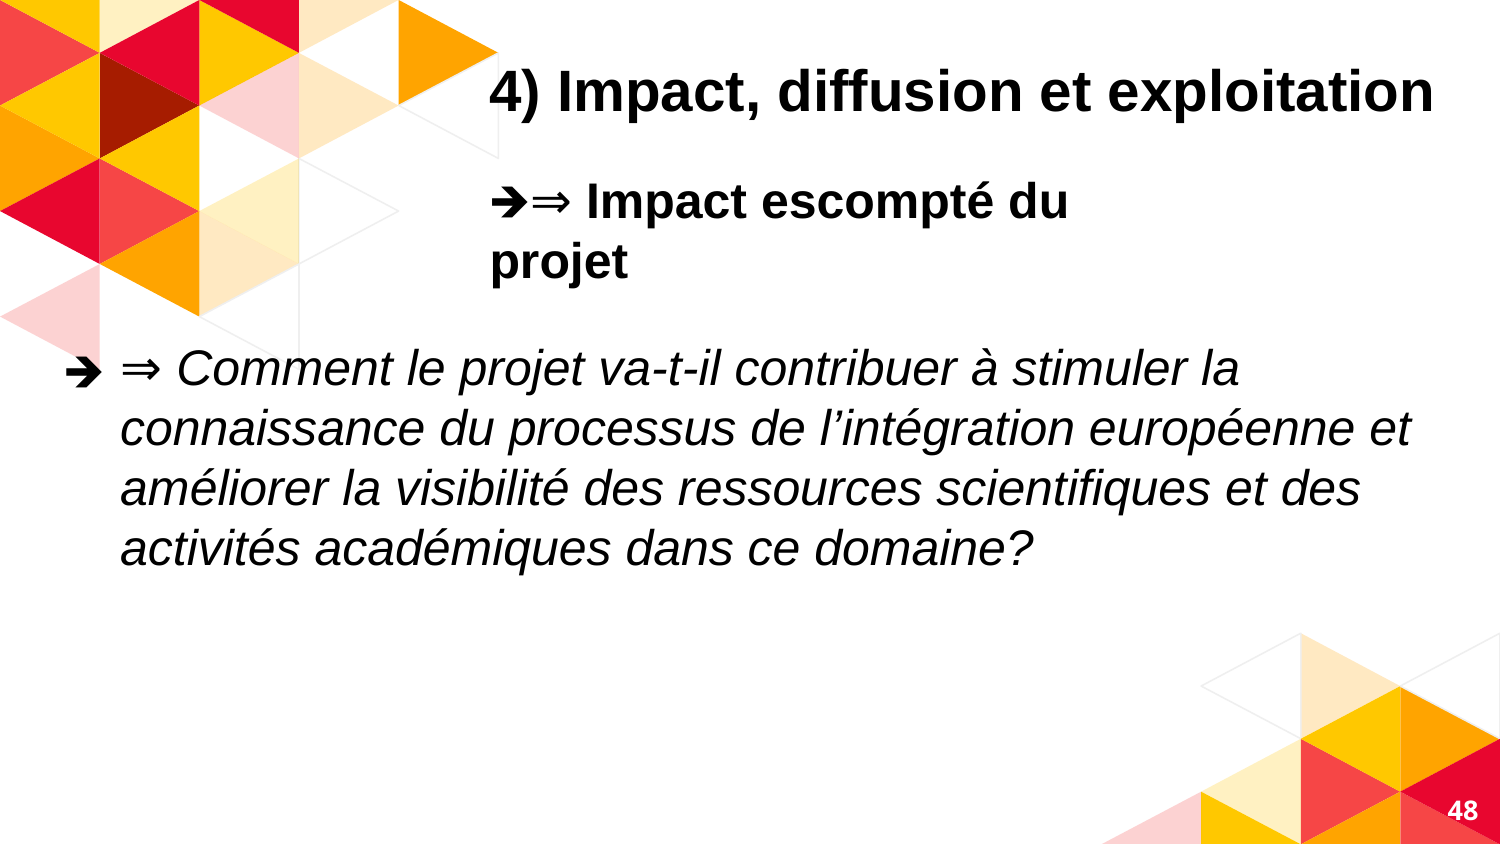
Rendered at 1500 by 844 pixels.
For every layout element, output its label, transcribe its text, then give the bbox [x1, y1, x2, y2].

text_box ⇒ Comment le projet va-t-il contribuer à stimuler la connaissance du processus de l’intégration européenne et améliorer la visibilité des ressources scientifiques et des activités académiques dans ce domaine? [48, 262, 1449, 824]
text_box 🡺⇒ Impact escompté du projet [474, 160, 1216, 237]
text_box 4) Impact, diffusion et exploitation [474, 45, 1461, 131]
slide_number ‹#› [1403, 779, 1494, 844]
